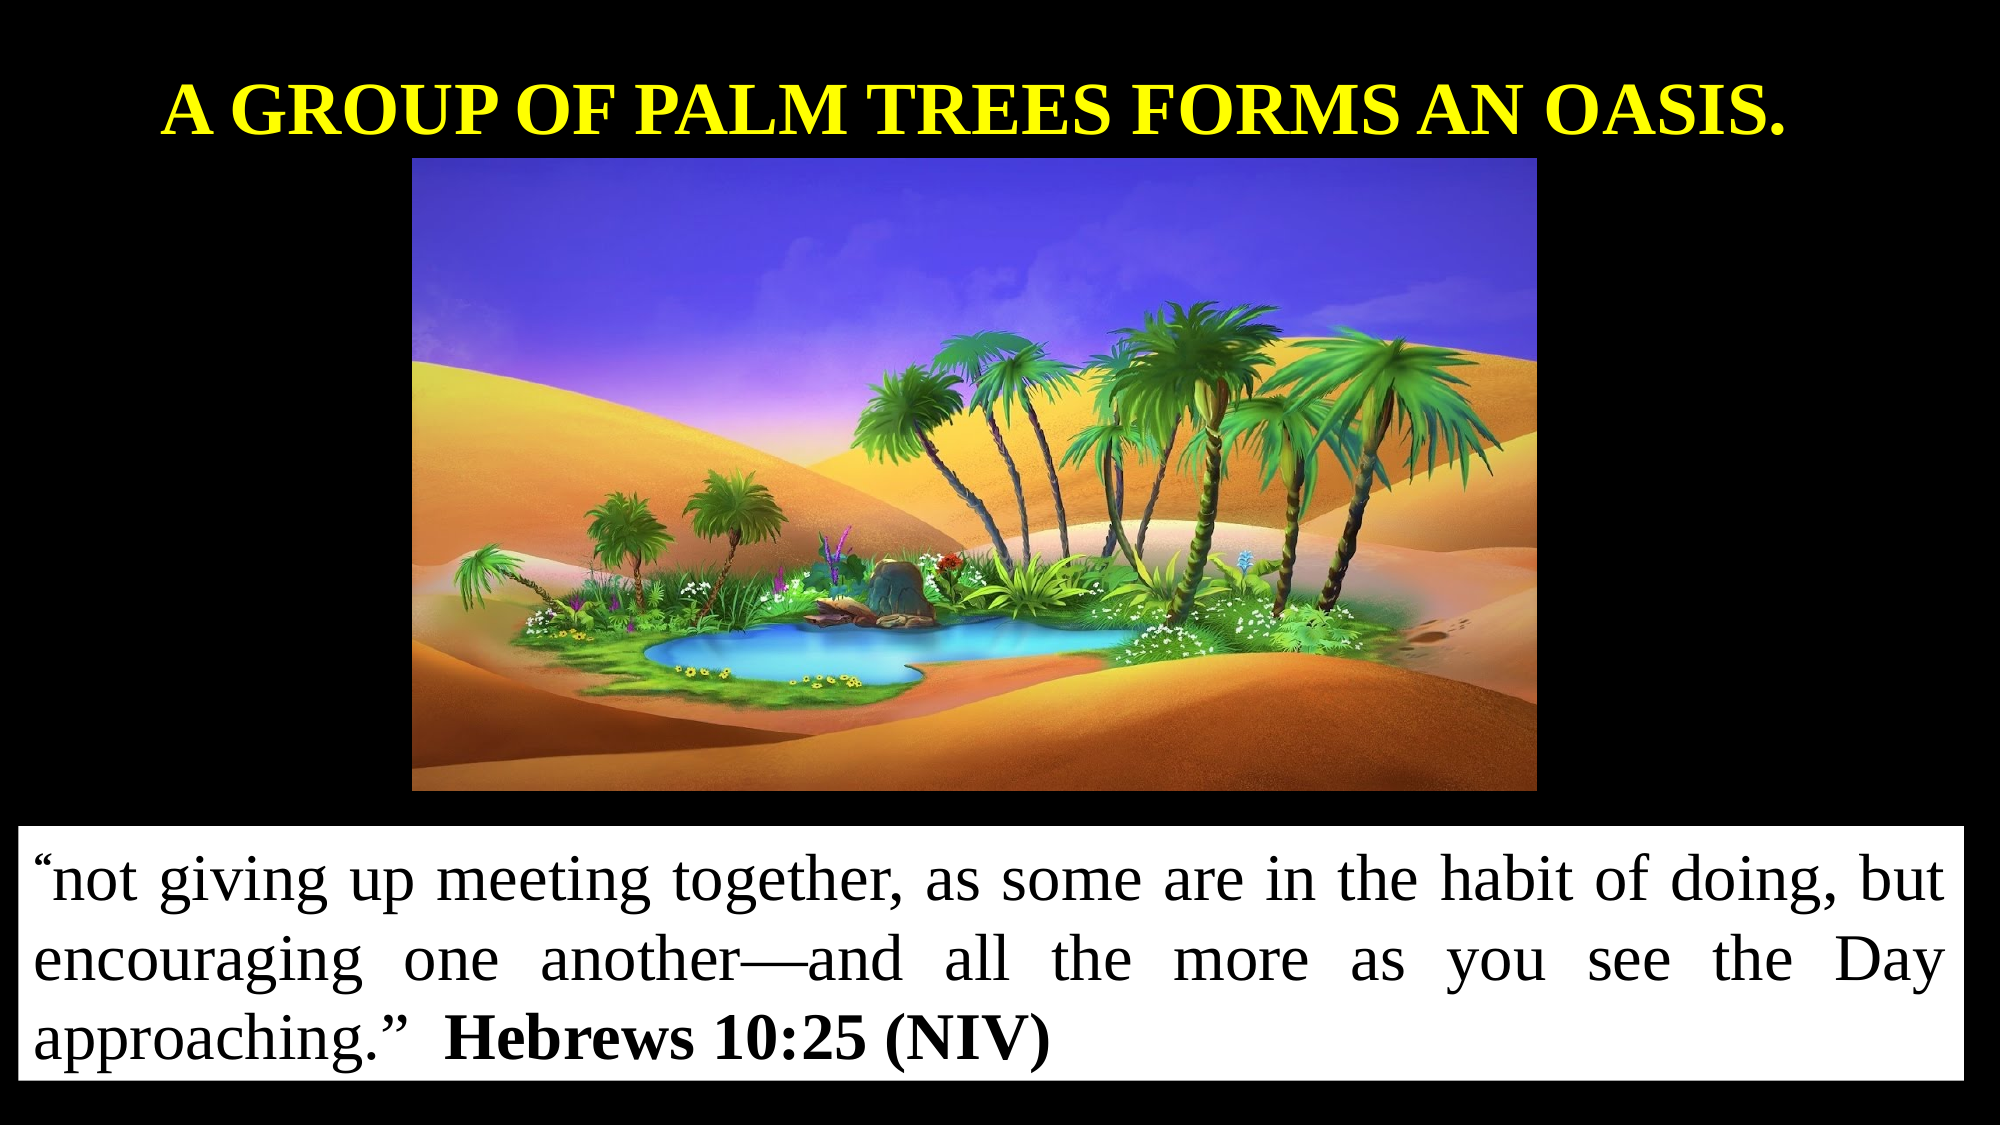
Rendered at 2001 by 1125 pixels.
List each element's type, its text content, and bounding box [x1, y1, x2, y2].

text_box “not giving up meeting together, as some are in the habit of doing, but encouraging one another—and all the more as you see the Day approaching.” Hebrews 10:25 (NIV) [18, 826, 1964, 1081]
picture [412, 158, 1537, 791]
text_box A GROUP OF PALM TREES FORMS AN OASIS. [145, 52, 1804, 157]
